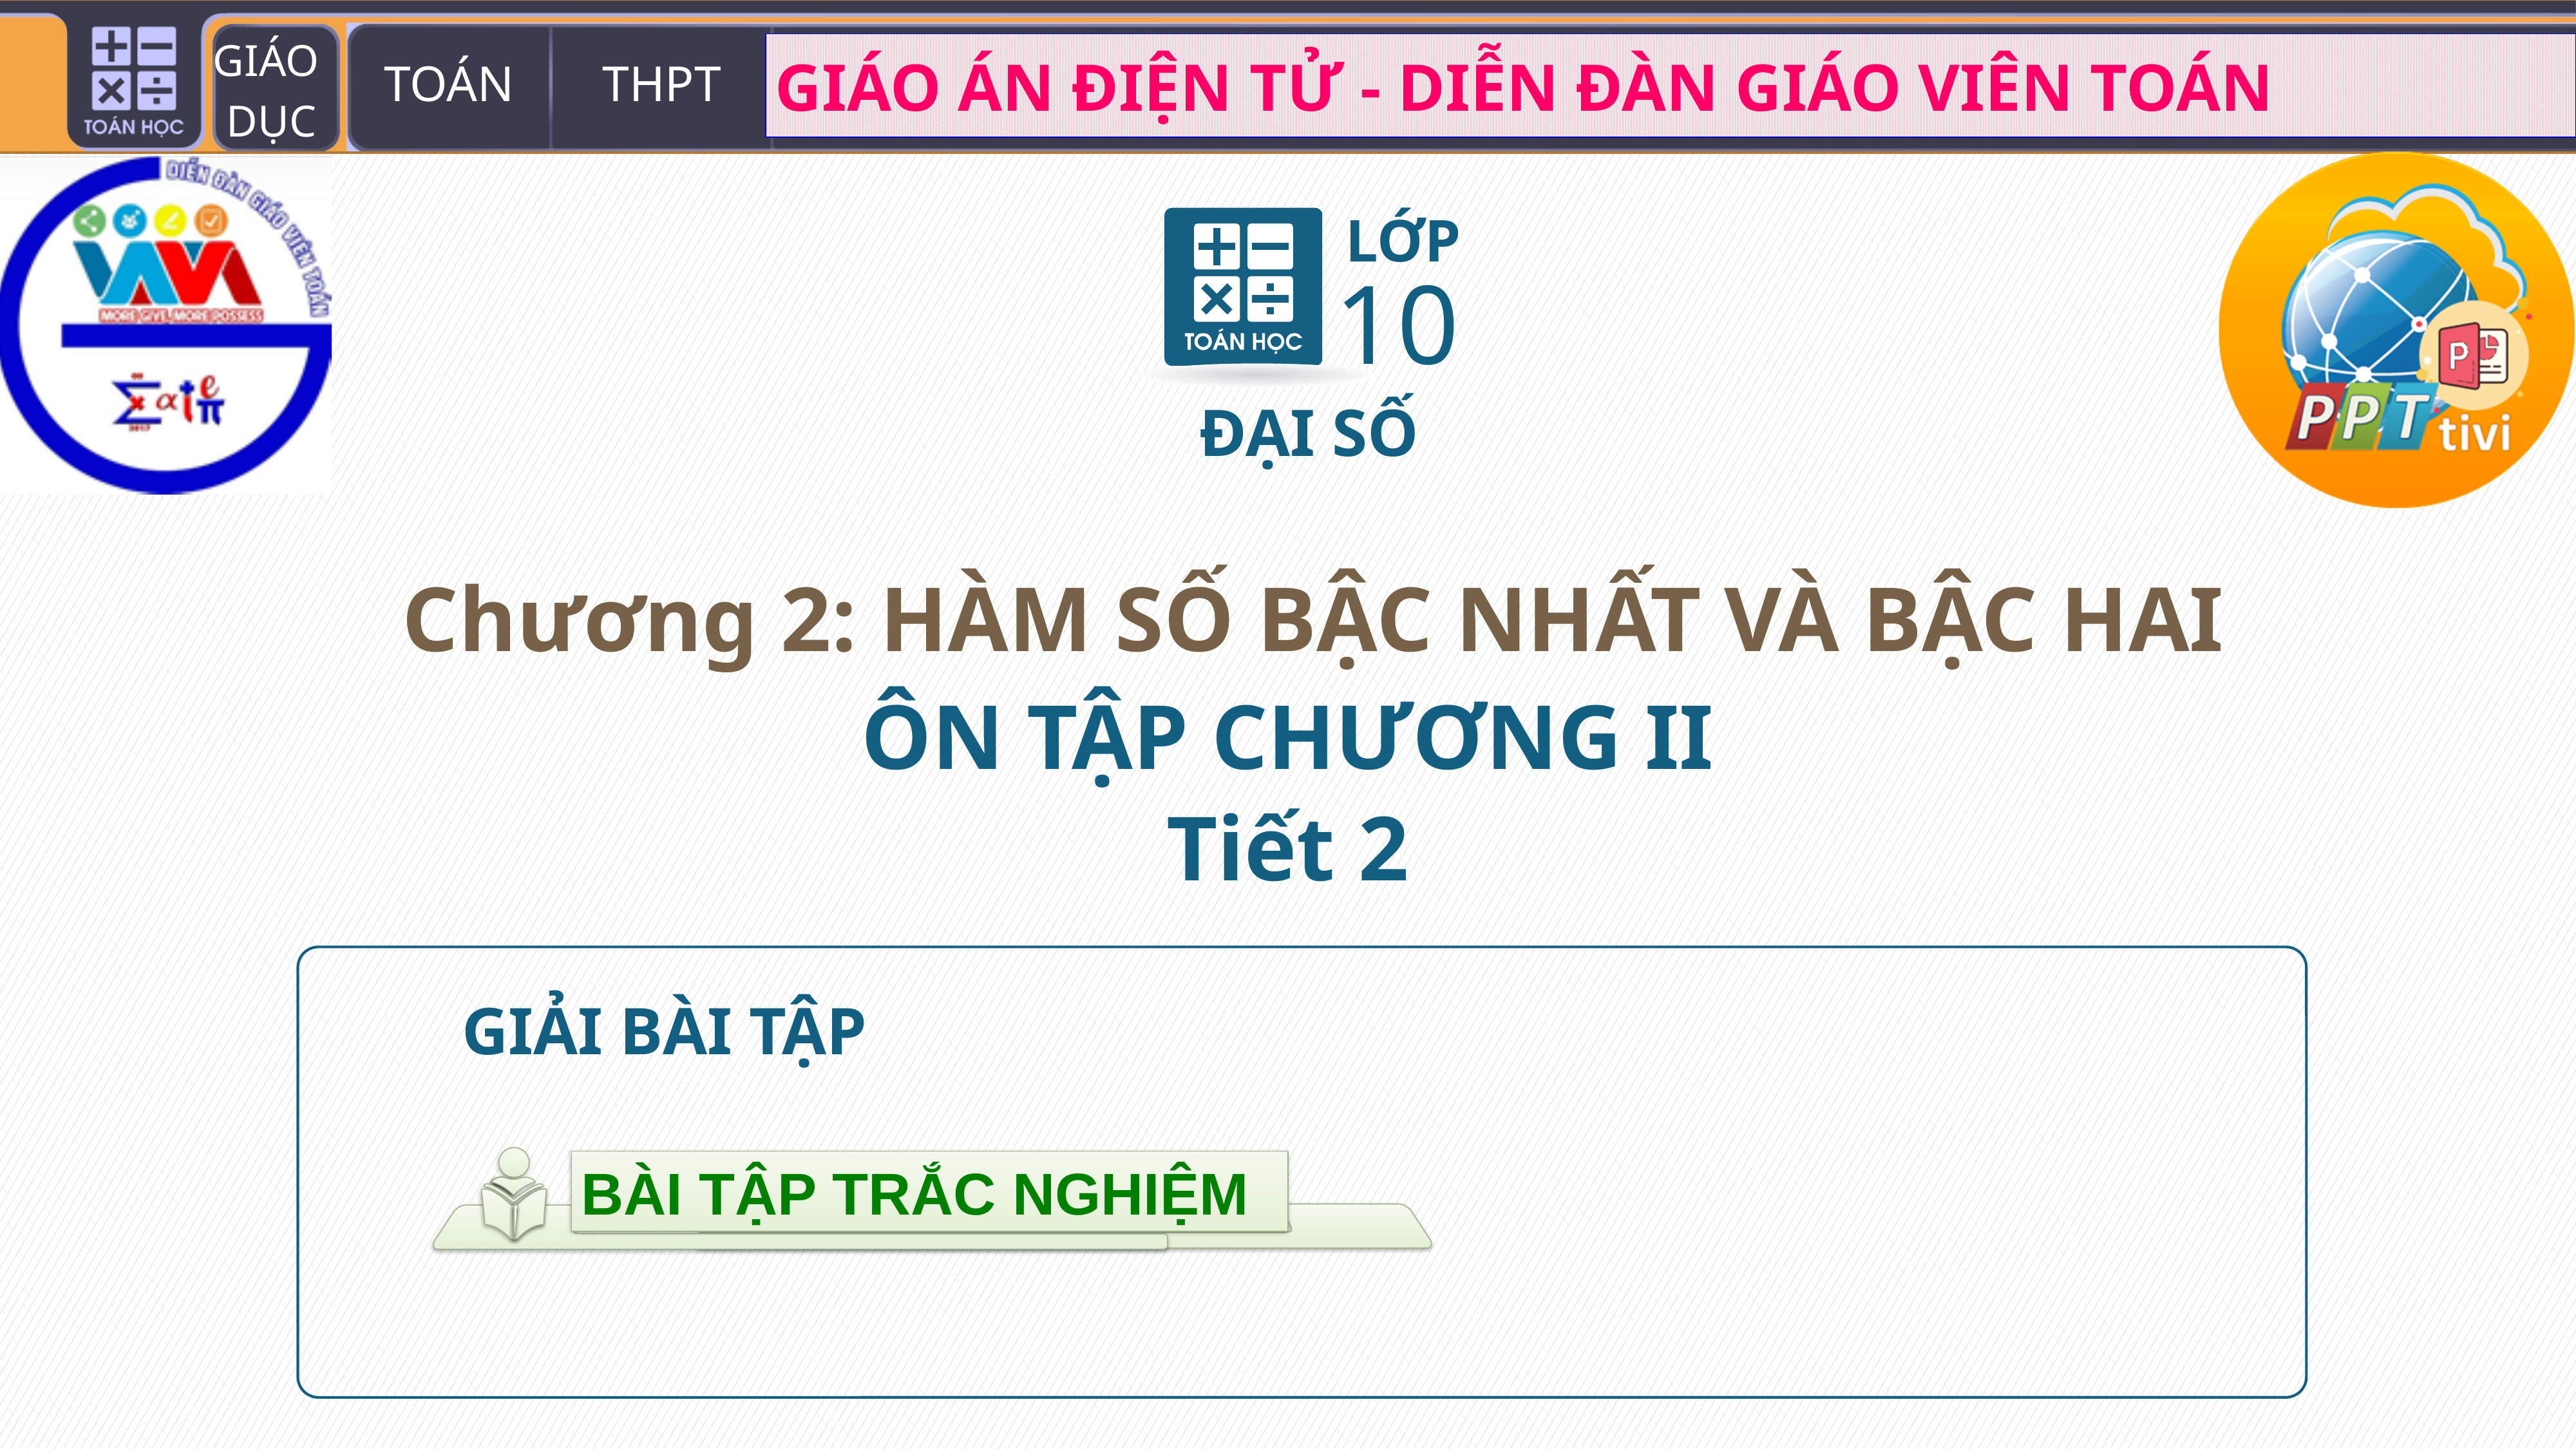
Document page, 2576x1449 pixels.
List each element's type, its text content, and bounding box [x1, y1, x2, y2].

text_box [296, 945, 2308, 1399]
text_box Chương 2: HÀM SỐ BẬC NHẤT VÀ BẬC HAI [231, 505, 2397, 674]
picture [2218, 151, 2576, 509]
picture [0, 156, 332, 495]
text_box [1307, 198, 1500, 393]
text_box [431, 1147, 1433, 1249]
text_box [1139, 207, 1376, 388]
text_box ÔN TẬP CHƯƠNG II [851, 676, 1725, 792]
text_box ĐẠI SỐ [1189, 393, 1429, 474]
text_box Tiết 2 [1157, 787, 1419, 904]
